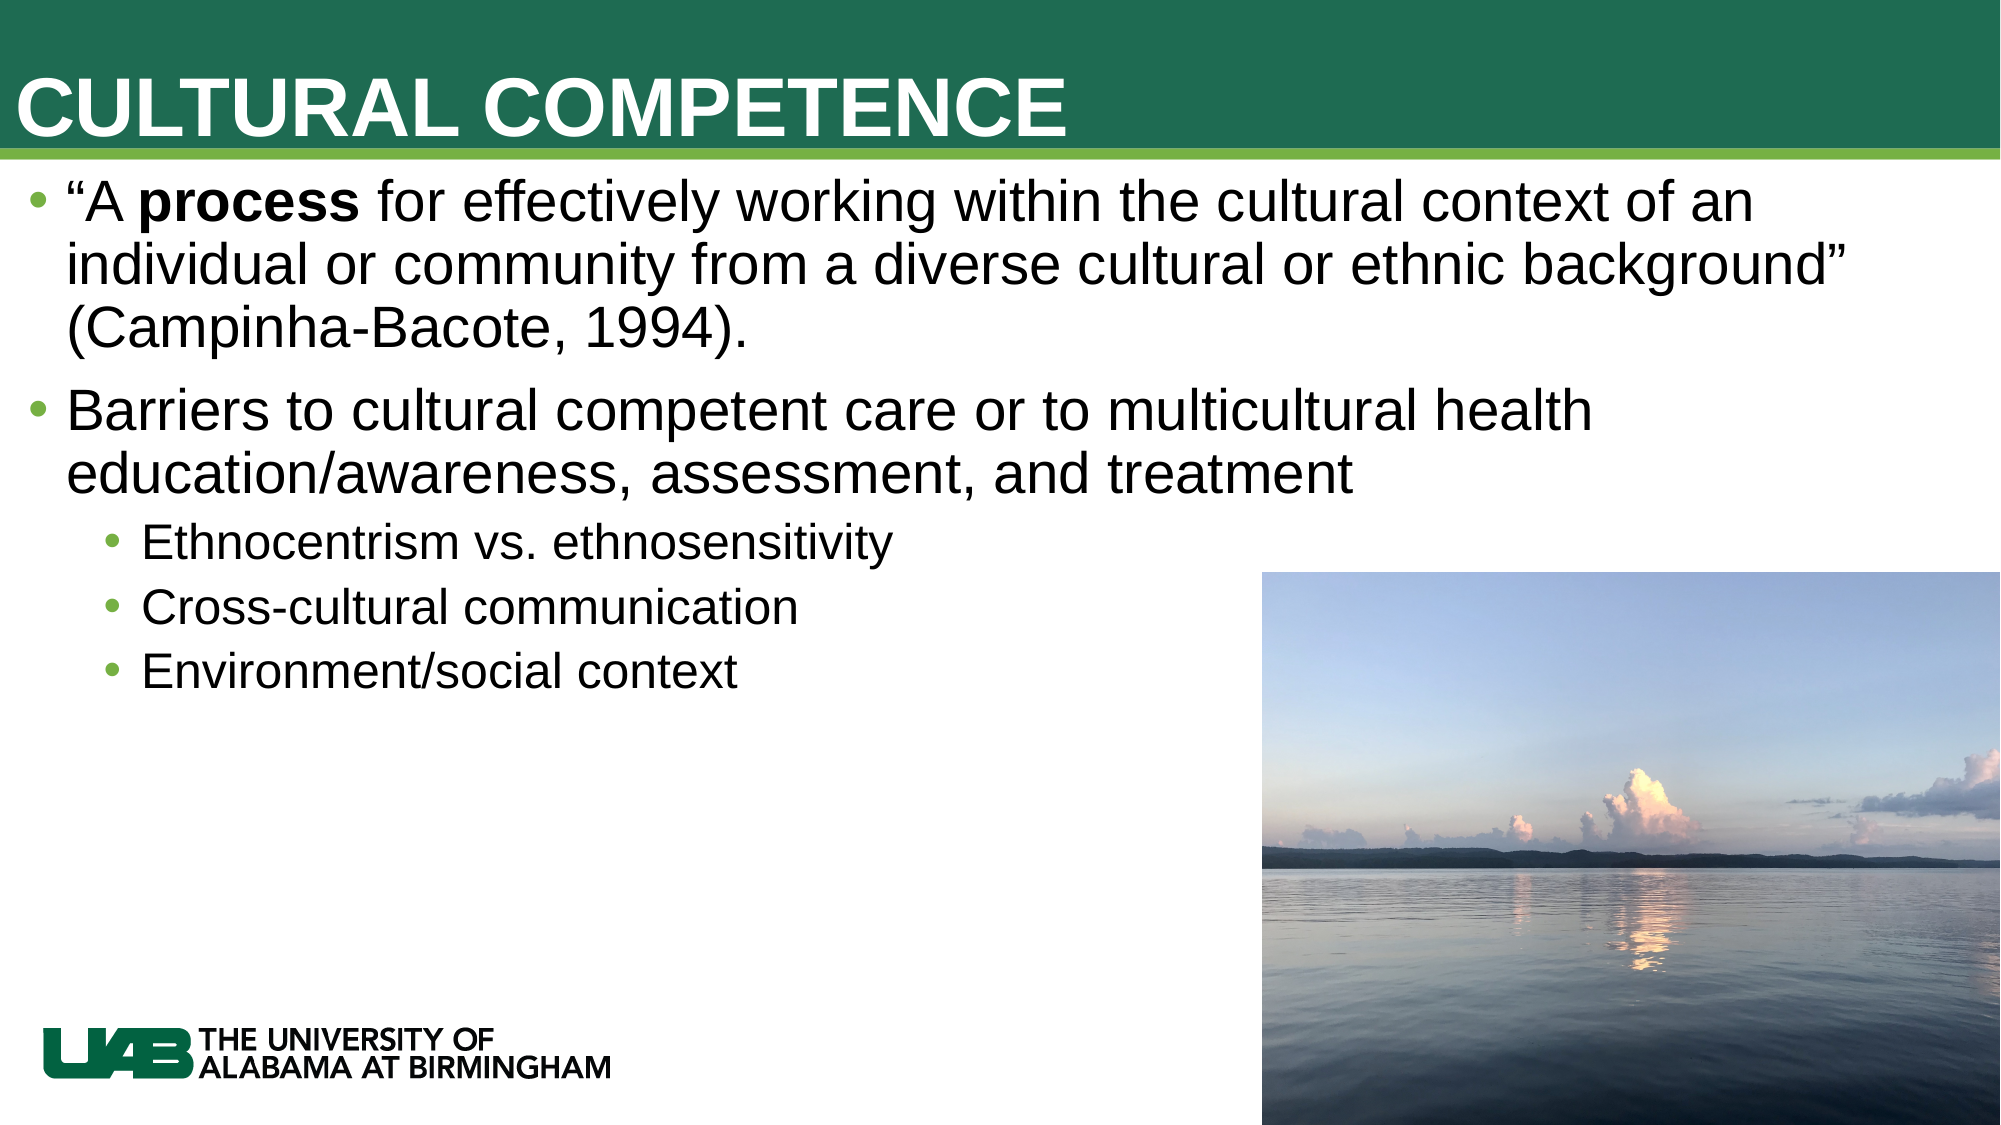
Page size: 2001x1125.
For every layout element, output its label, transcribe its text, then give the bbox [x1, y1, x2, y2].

list “A process for effectively working within the cultural context of an individual or community from a diverse cultural or ethnic background” (Campinha-Bacote, 1994). Barriers to cultural competent care or to multicultural health education/awareness, assessment, and treatment Ethnocentrism vs. ethnosensitivity Cross-cultural communication Environment/social context [13, 163, 1960, 1075]
picture [0, 0, 2001, 1125]
title Cultural Competence [0, 16, 1364, 204]
